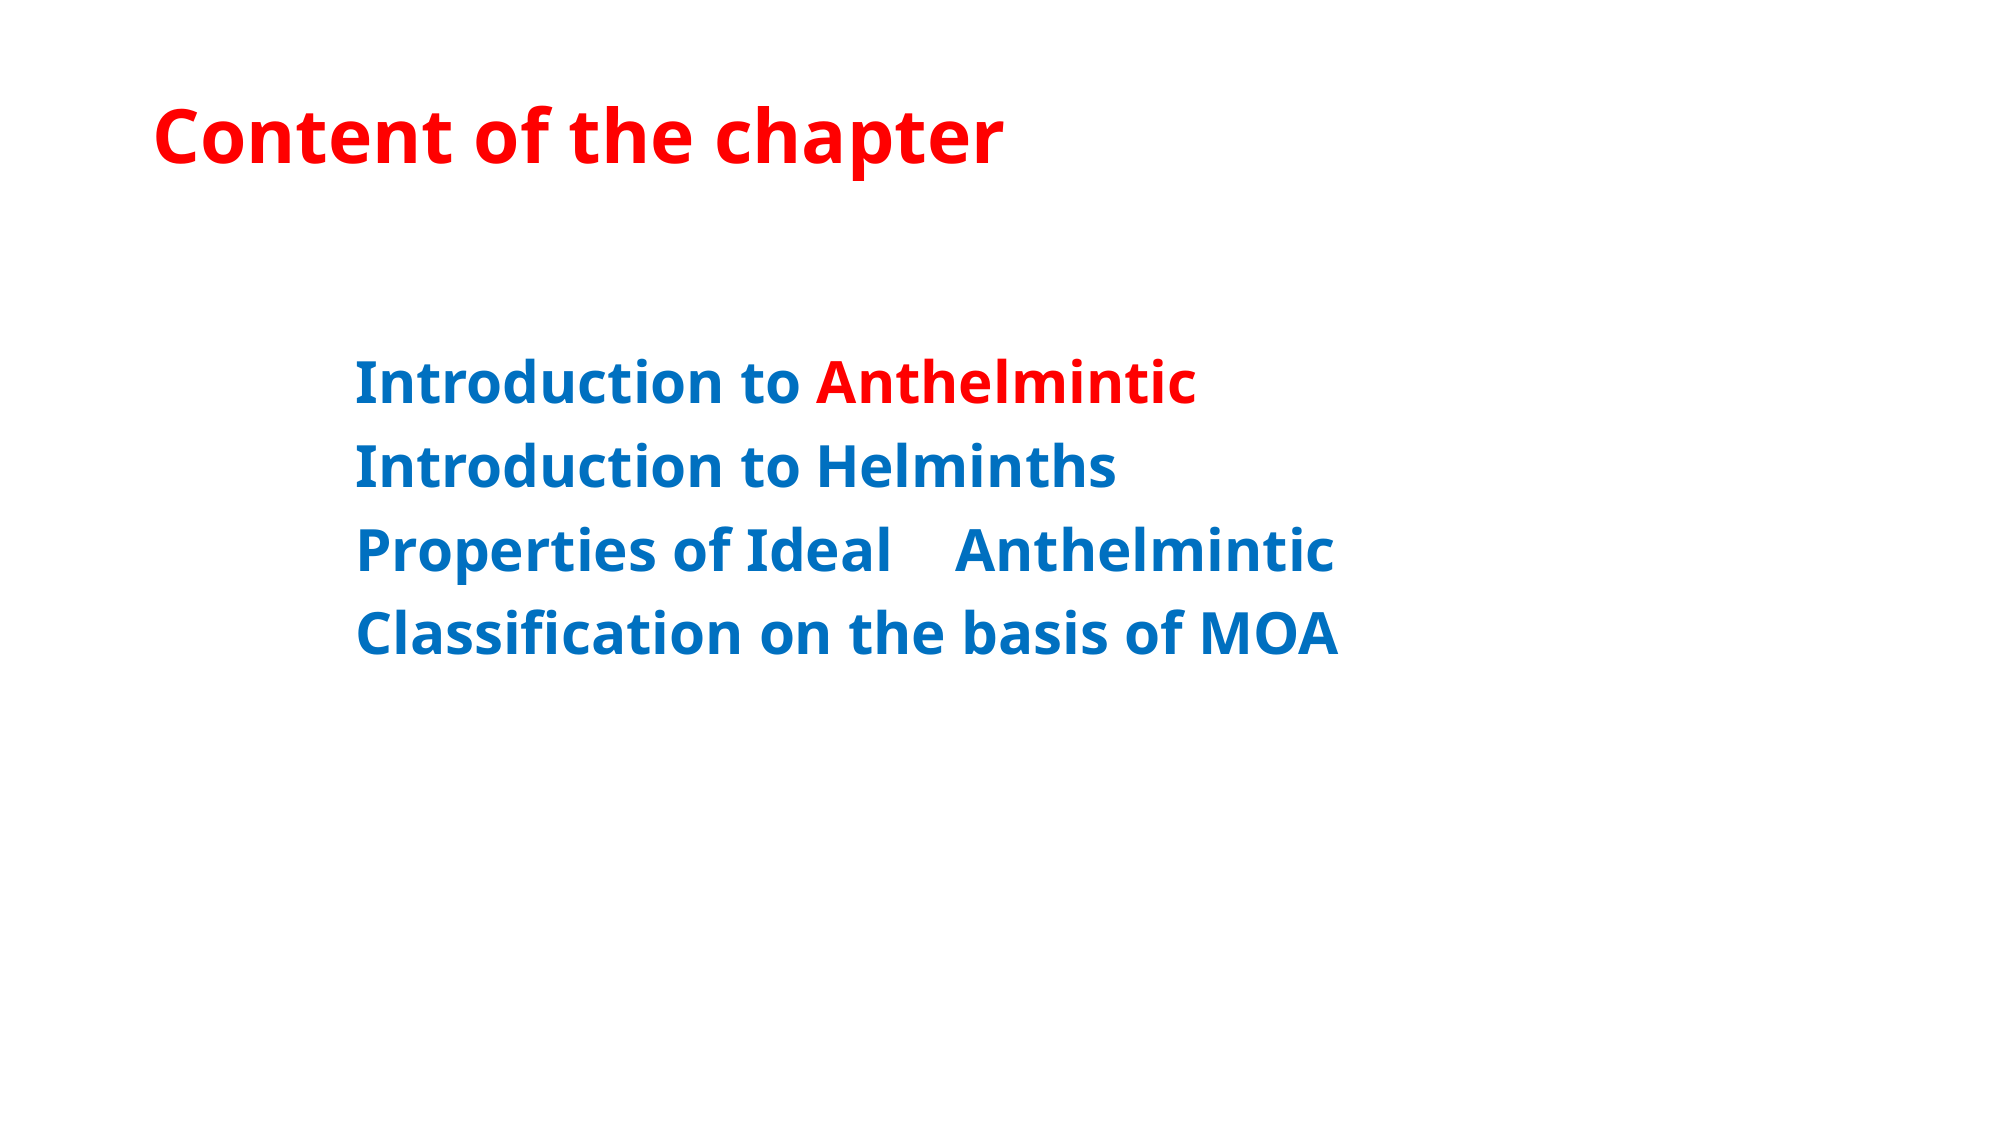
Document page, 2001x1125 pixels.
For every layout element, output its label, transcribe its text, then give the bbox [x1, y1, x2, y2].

list Introduction to Anthelmintic Introduction to Helminths Properties of Ideal Anthelmintic Classification on the basis of MOA [190, 262, 1910, 1050]
title Content of the chapter [137, 59, 1863, 220]
